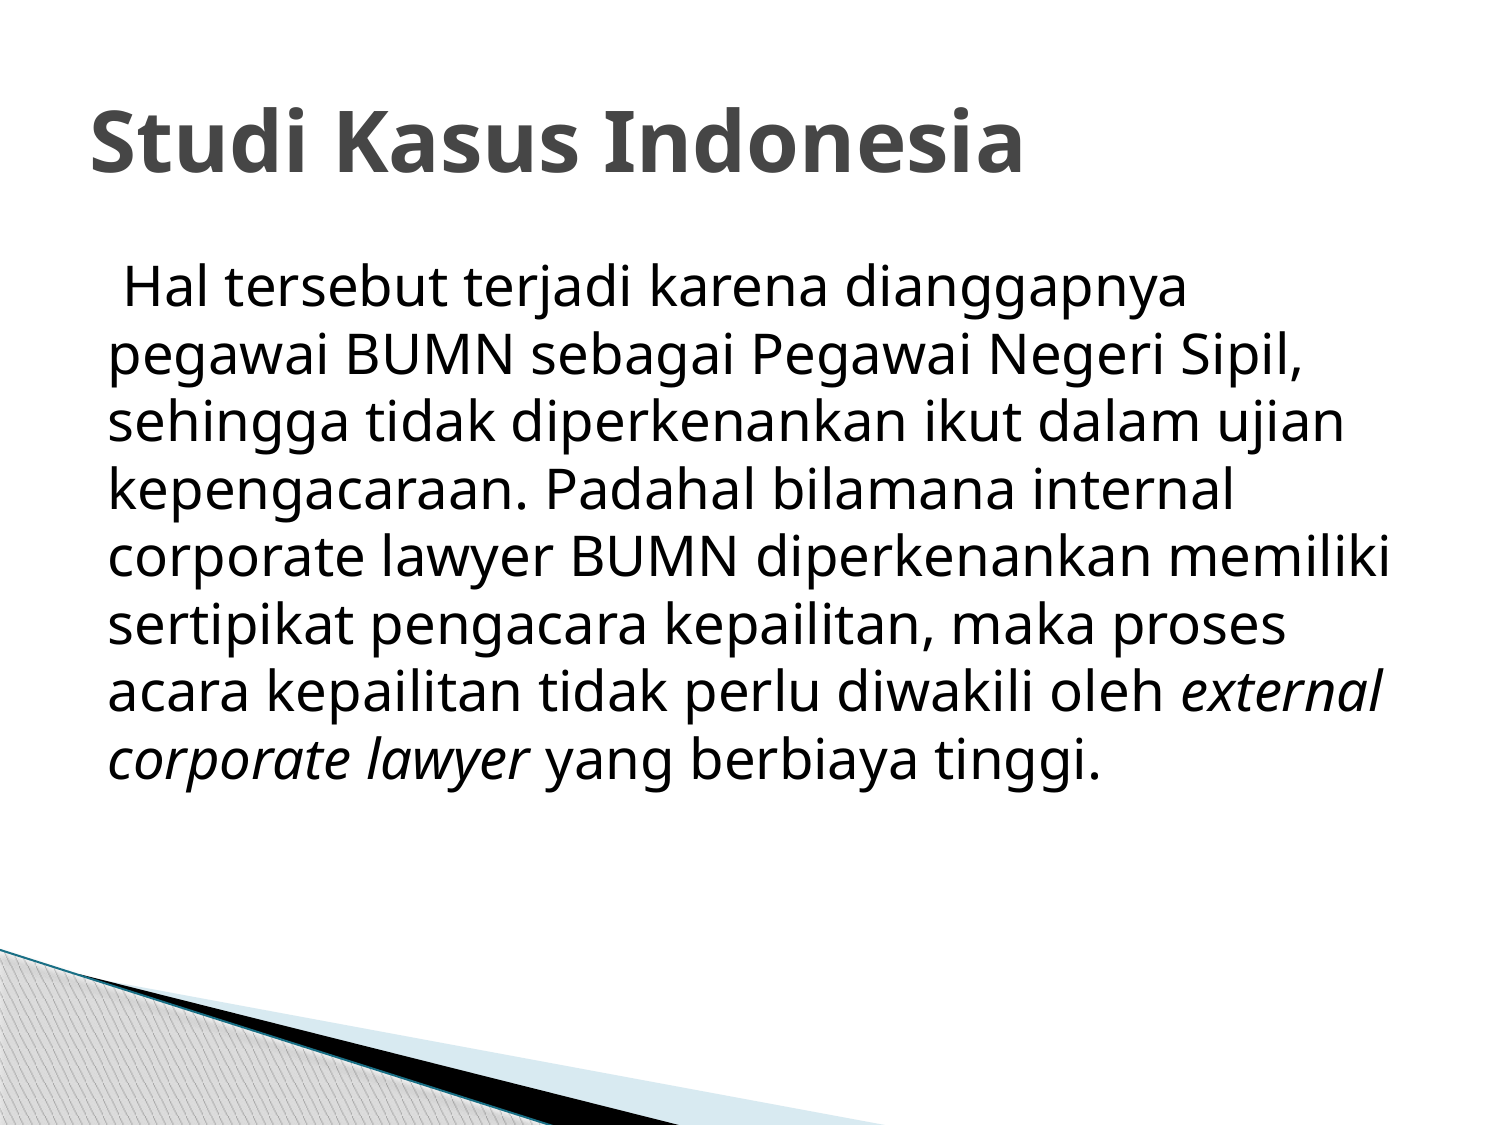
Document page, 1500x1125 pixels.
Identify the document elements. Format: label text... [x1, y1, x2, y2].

list Hal tersebut terjadi karena dianggapnya pegawai BUMN sebagai Pegawai Negeri Sipil, sehingga tidak diperkenankan ikut dalam ujian kepengacaraan. Padahal bilamana internal corporate lawyer BUMN diperkenankan memiliki sertipikat pengacara kepailitan, maka proses acara kepailitan tidak perlu diwakili oleh external corporate lawyer yang berbiaya tinggi. [75, 243, 1425, 986]
title Studi Kasus Indonesia [75, 45, 1425, 233]
